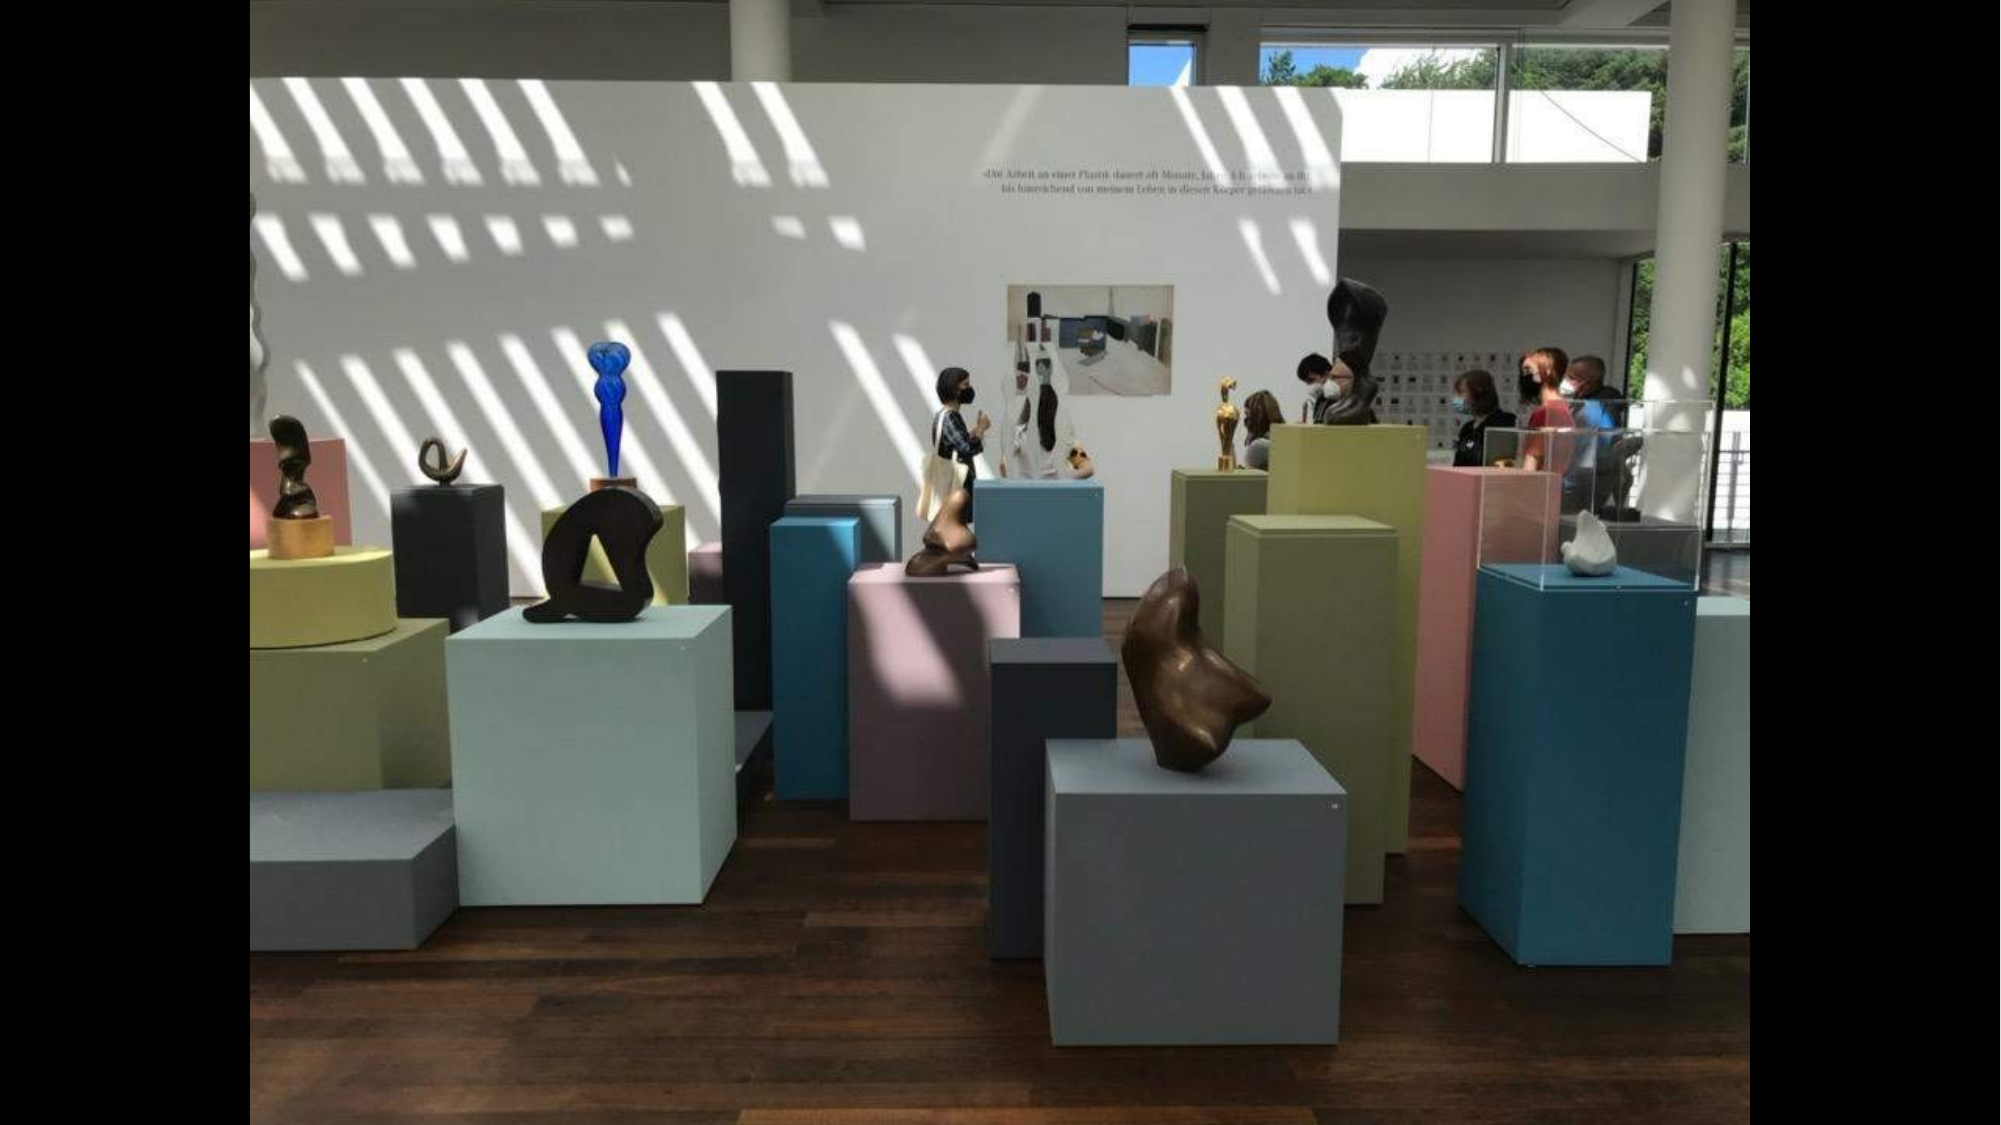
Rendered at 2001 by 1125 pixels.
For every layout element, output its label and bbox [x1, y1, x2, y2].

text_box [249, 0, 1750, 1125]
